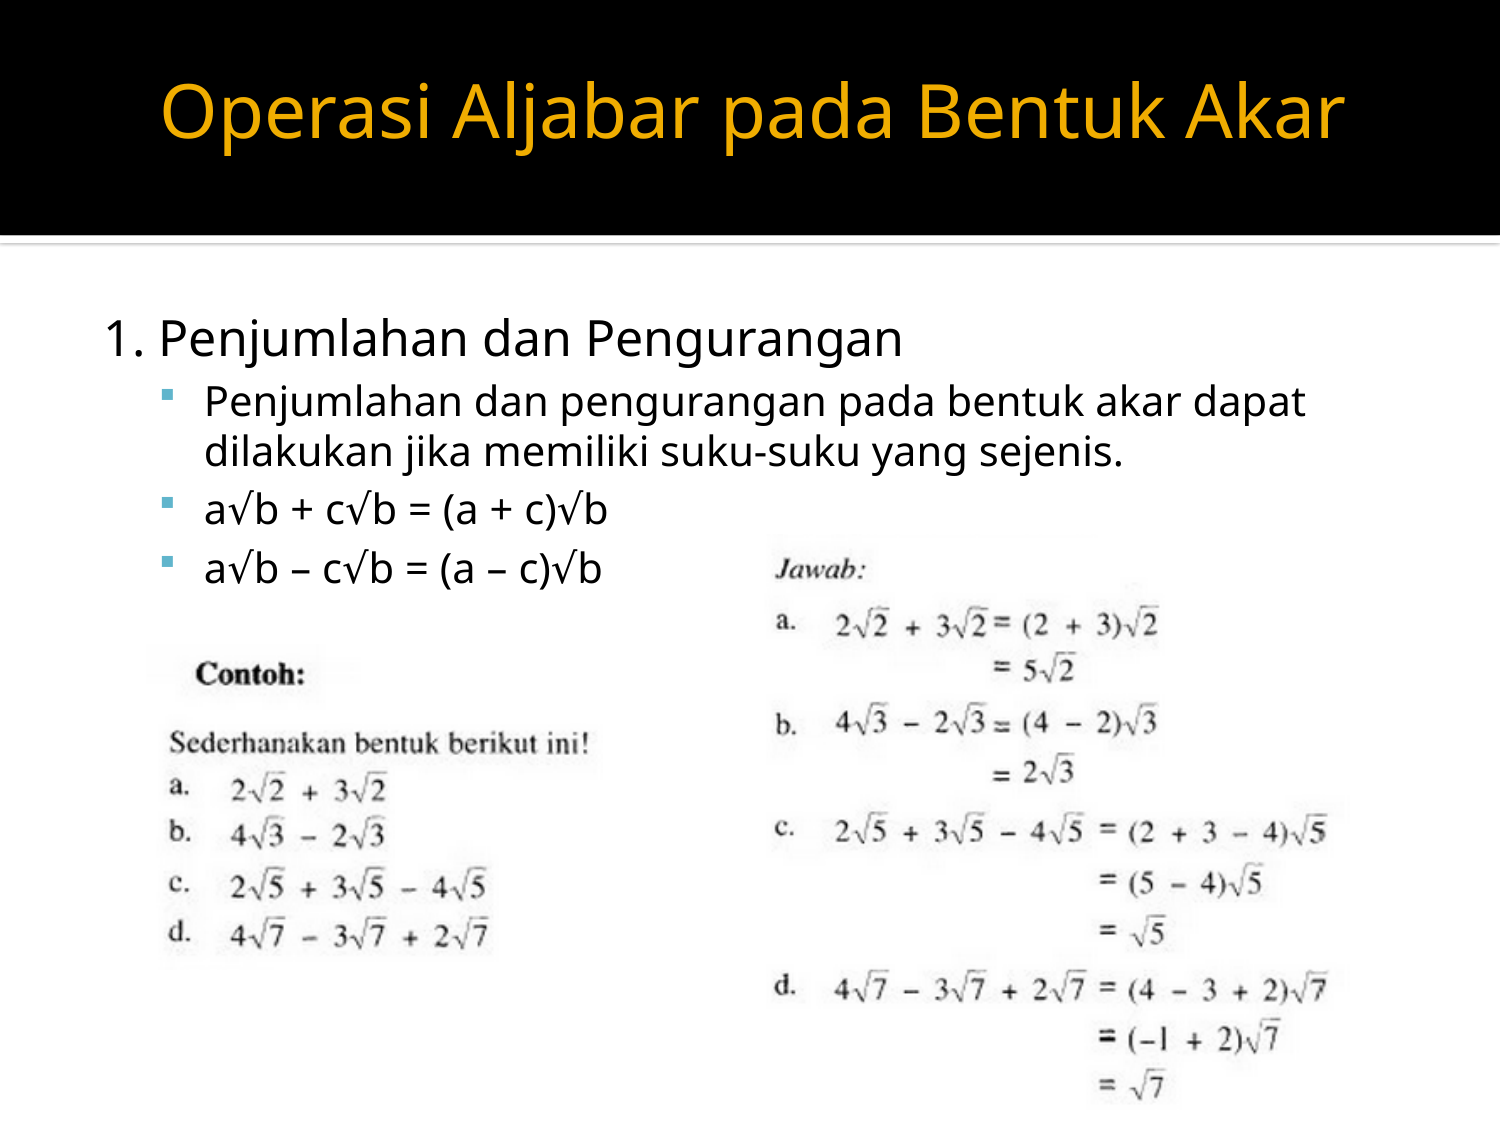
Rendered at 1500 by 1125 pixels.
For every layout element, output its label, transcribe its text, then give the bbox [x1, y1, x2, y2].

picture [140, 644, 622, 970]
title Operasi Aljabar pada Bentuk Akar [75, 84, 1425, 223]
picture [749, 534, 1360, 1125]
list 1. Penjumlahan dan Pengurangan Penjumlahan dan pengurangan pada bentuk akar dapat dilakukan jika memiliki suku-suku yang sejenis. a√b + c√b = (a + c)√b a√b – c√b = (a – c)√b [75, 291, 1425, 1050]
